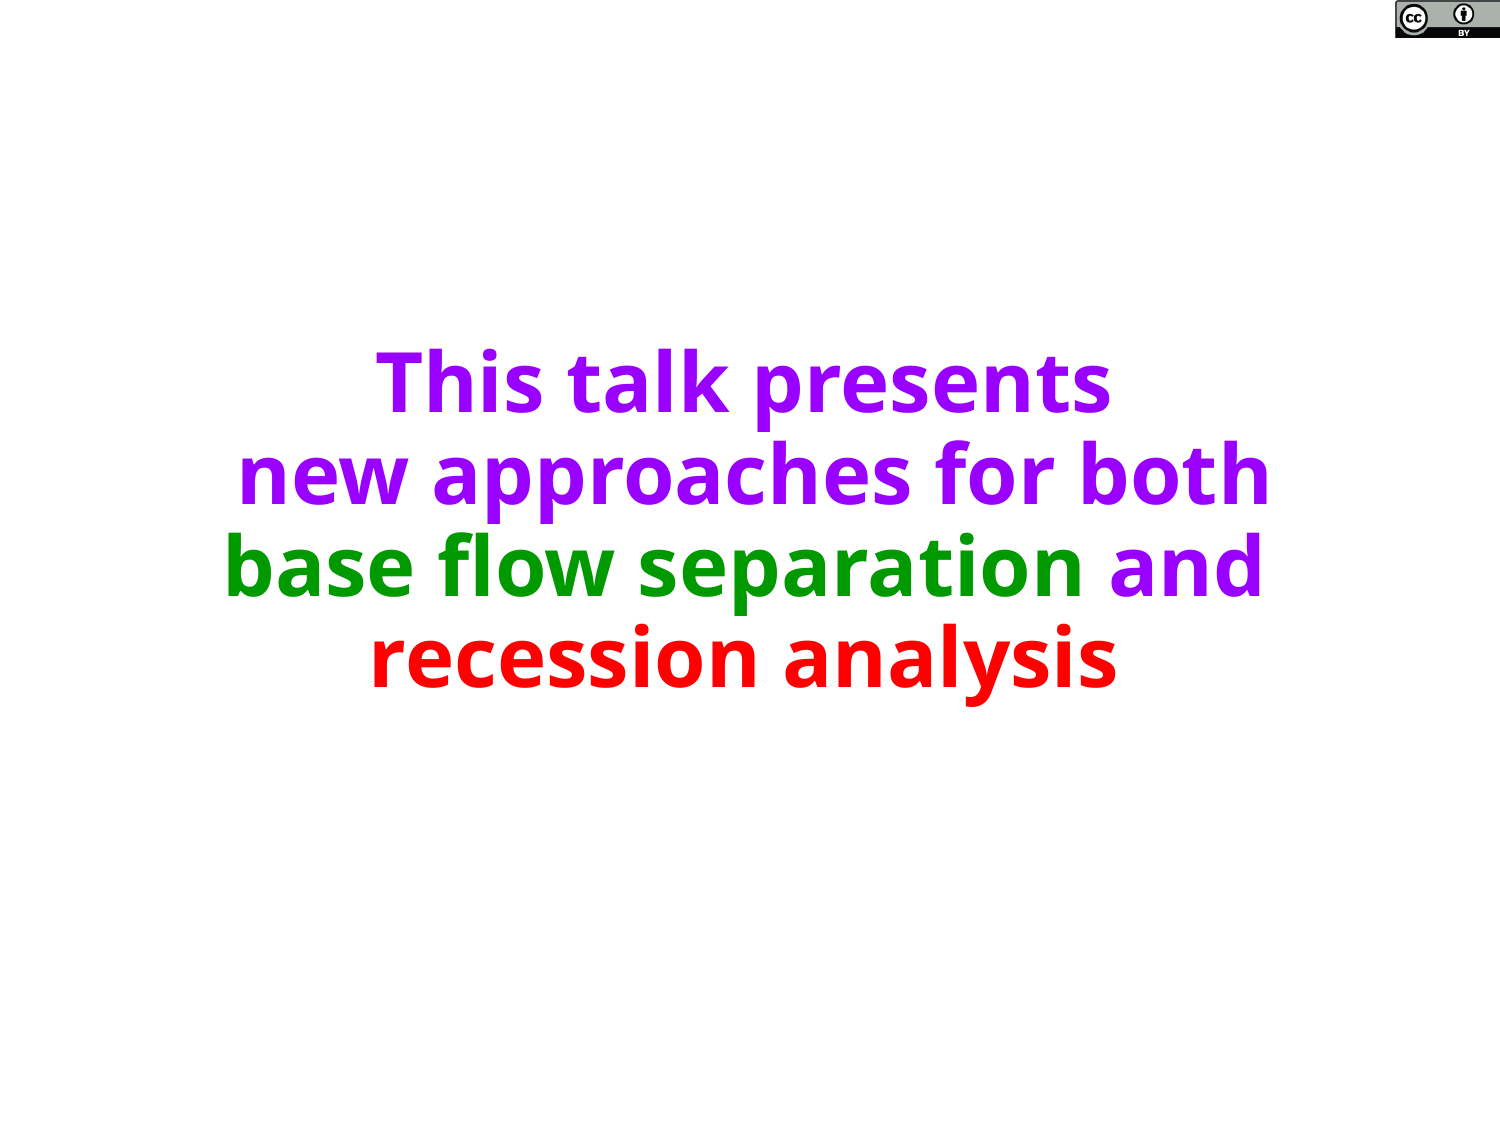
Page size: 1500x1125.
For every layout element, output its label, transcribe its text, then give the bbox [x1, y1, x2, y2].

text_box This talk presents new approaches for both base flow separation and recession analysis [124, 267, 1365, 776]
picture [1395, 0, 1500, 38]
